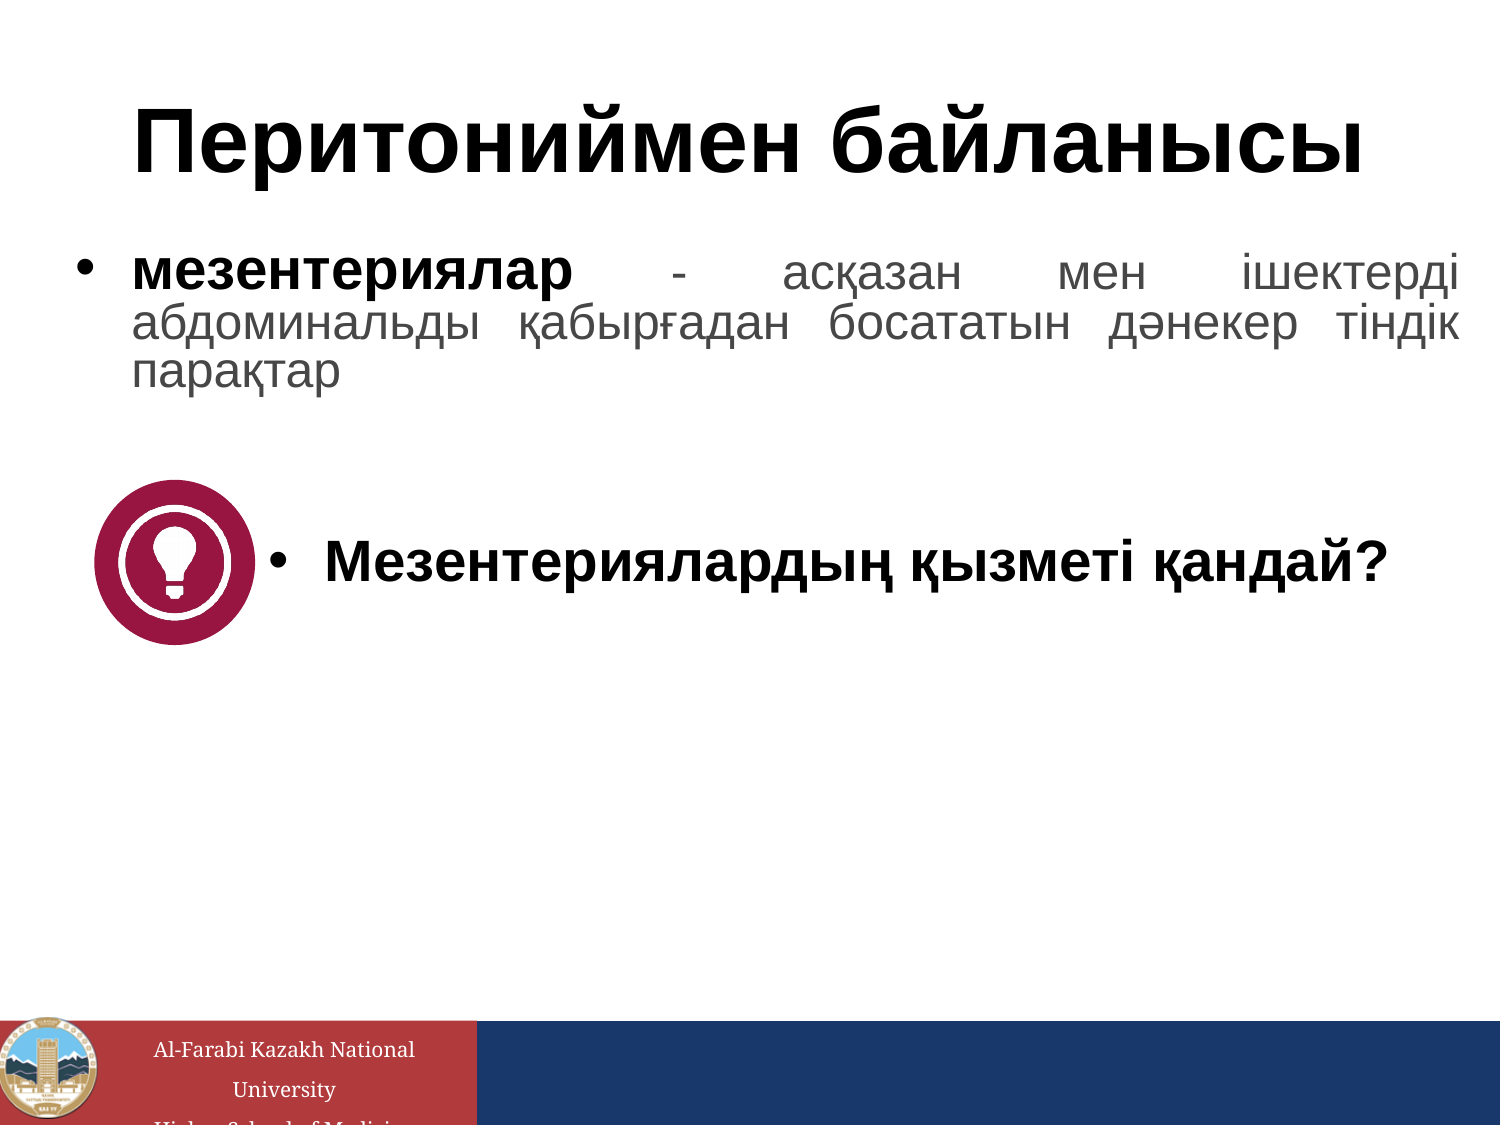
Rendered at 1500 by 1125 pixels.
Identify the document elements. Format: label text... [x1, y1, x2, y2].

text_box Мезентериялардың қызметі қандай? [260, 522, 1447, 603]
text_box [94, 479, 256, 646]
title Перитониймен байланысы [0, 42, 1500, 230]
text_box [0, 1017, 1500, 1125]
list мезентериялар - асқазан мен ішектерді абдоминальды қабырғадан босататын дәнекер тіндік парақтар [67, 237, 1468, 1015]
